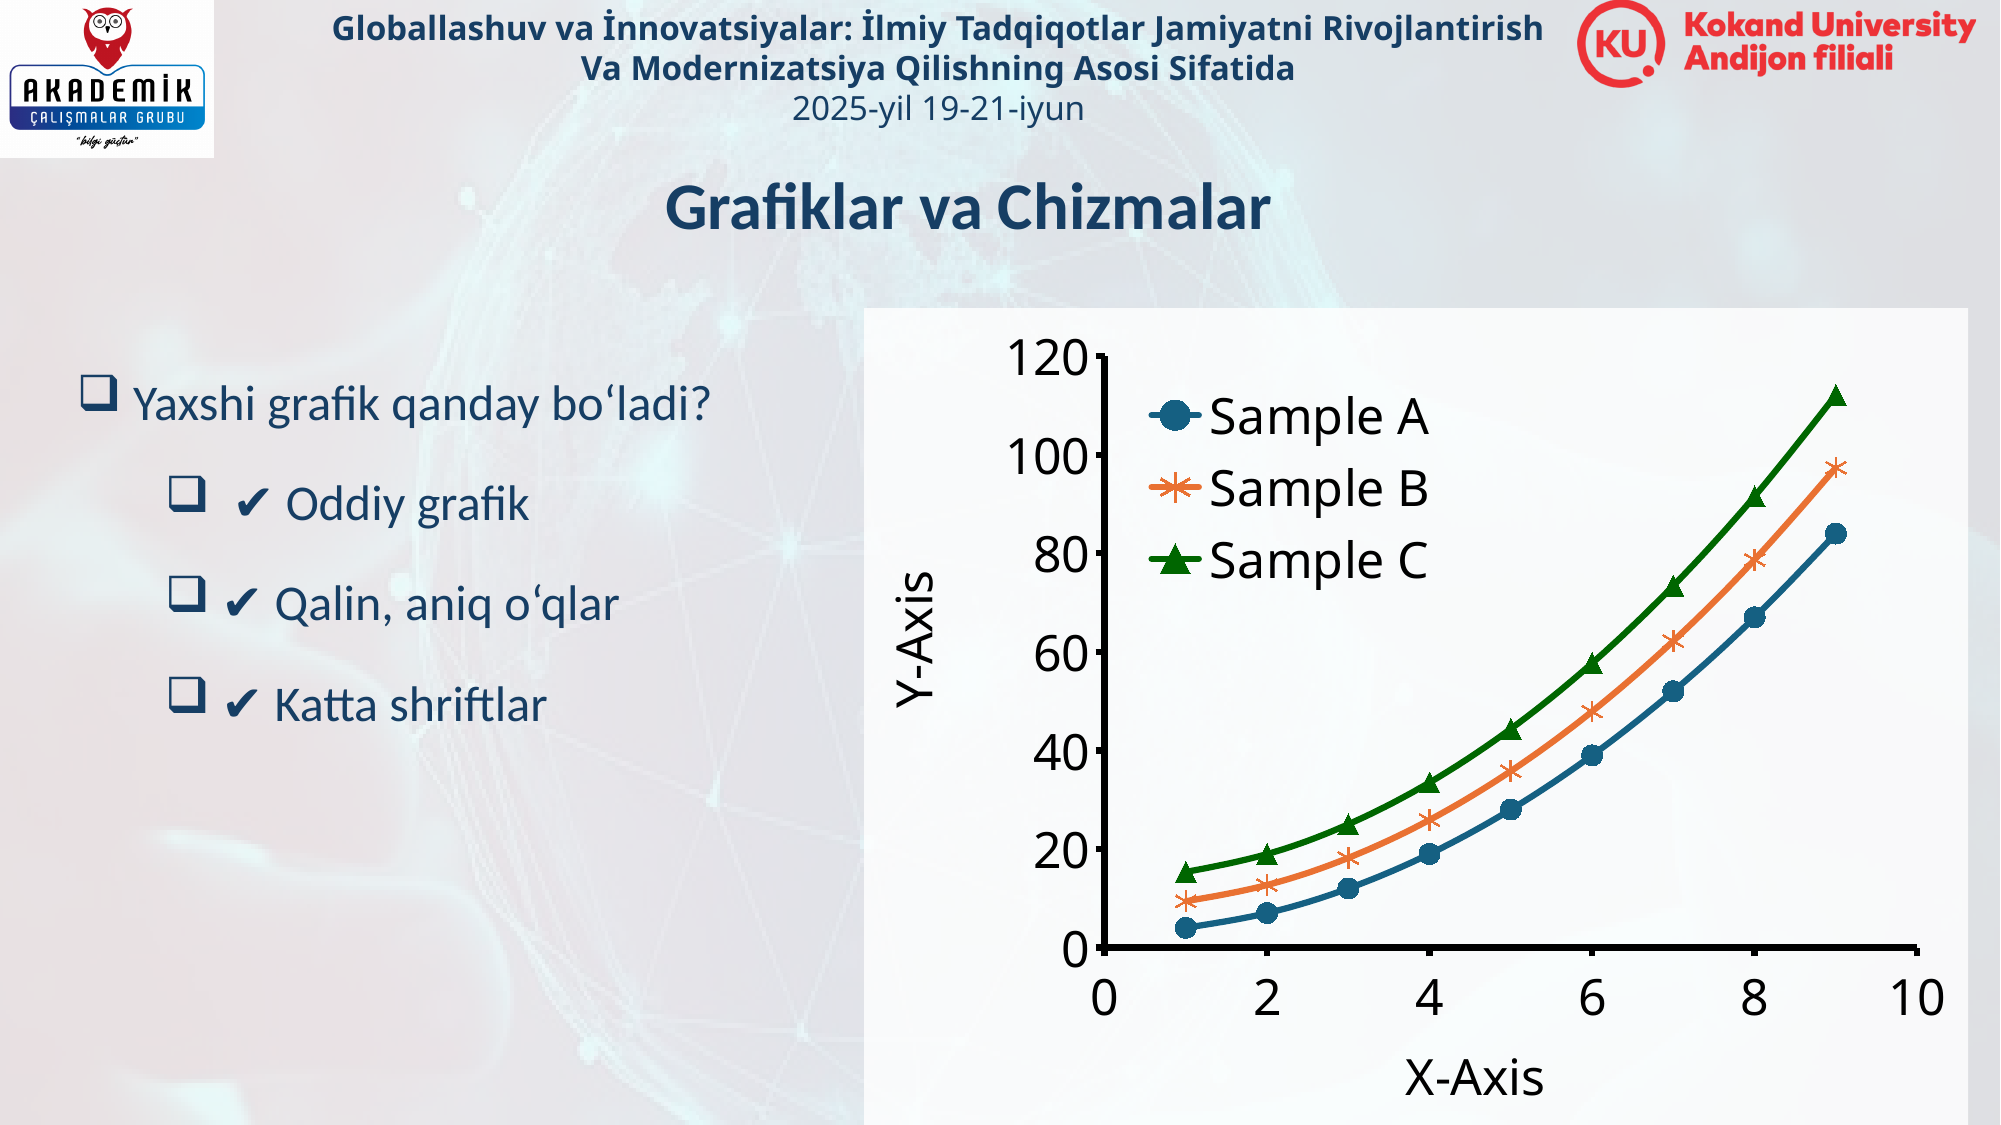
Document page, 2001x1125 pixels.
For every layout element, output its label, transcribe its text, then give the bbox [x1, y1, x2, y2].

chart [863, 307, 1969, 1125]
text_box Grafiklar va Chizmalar [153, 148, 1785, 269]
text_box Yaxshi grafik qanday bo‘ladi? ✔ Oddiy grafik ✔ Qalin, aniq o‘qlar ✔ Katta shriftlar [0, 332, 766, 745]
picture [1577, 0, 1977, 88]
picture [0, 0, 214, 158]
